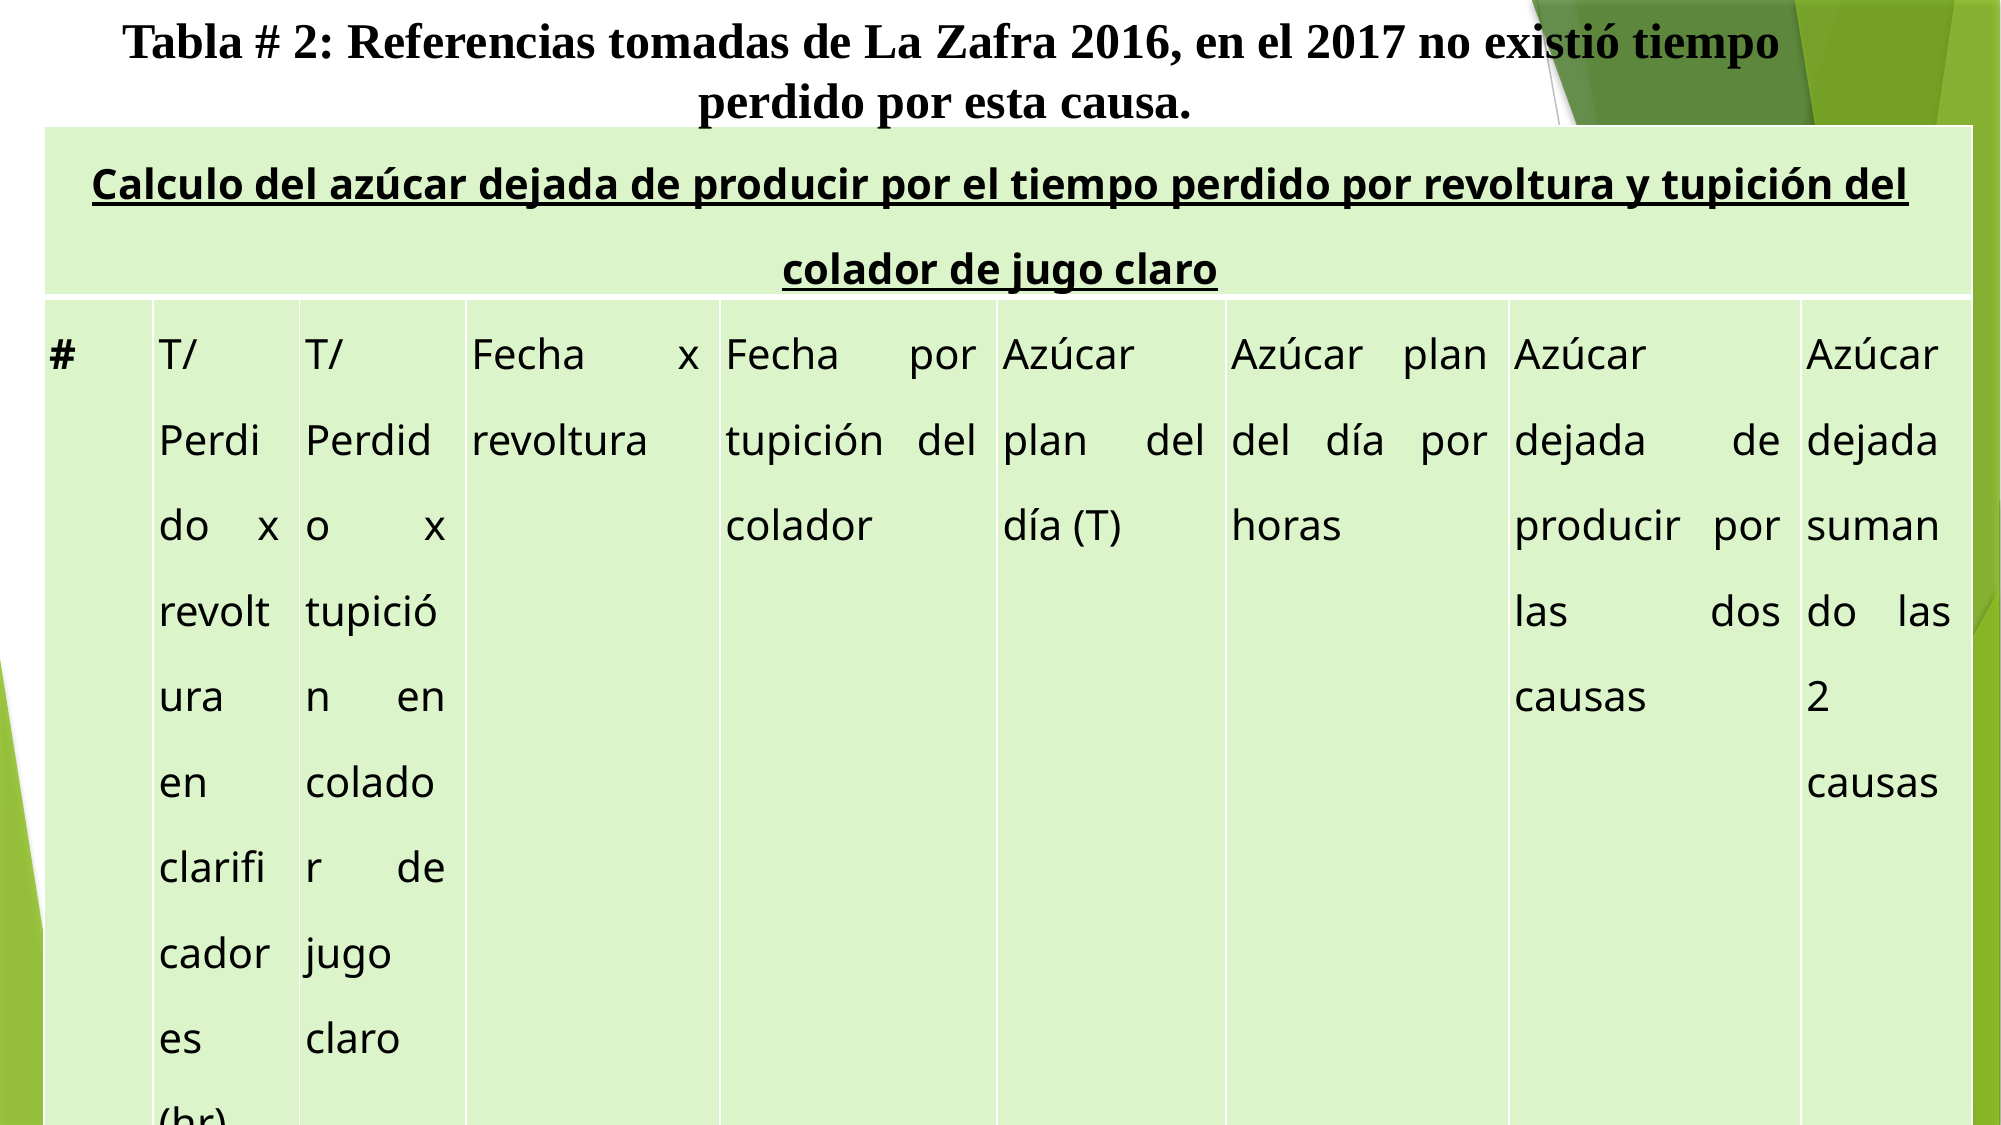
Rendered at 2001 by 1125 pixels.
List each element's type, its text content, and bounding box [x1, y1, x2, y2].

table_cell Azúcar plan del día por horas [1227, 300, 1508, 1125]
table_cell T/Perdido x revoltura en clarificadores (hr) [154, 300, 299, 1125]
table_cell Fecha x revoltura [467, 300, 719, 1125]
table_cell Fecha por tupición del colador [721, 300, 996, 1125]
table_cell T/Perdido x tupición en colador de jugo claro [300, 300, 465, 1125]
table_header Calculo del azúcar dejada de producir por el tiempo perdido por revoltura y tupición del colador de jugo claro [45, 127, 1971, 294]
table_cell # [45, 300, 152, 1125]
text_box Tabla # 2: Referencias tomadas de La Zafra 2016, en el 2017 no existió tiempo perdido por esta causa. [89, 0, 1814, 136]
table_cell Azúcar dejada de producir por las dos causas [1510, 300, 1800, 1125]
table_cell Azúcar dejada sumando las 2 causas [1802, 300, 1971, 1125]
table_cell Azúcar plan del día (T) [998, 300, 1225, 1125]
